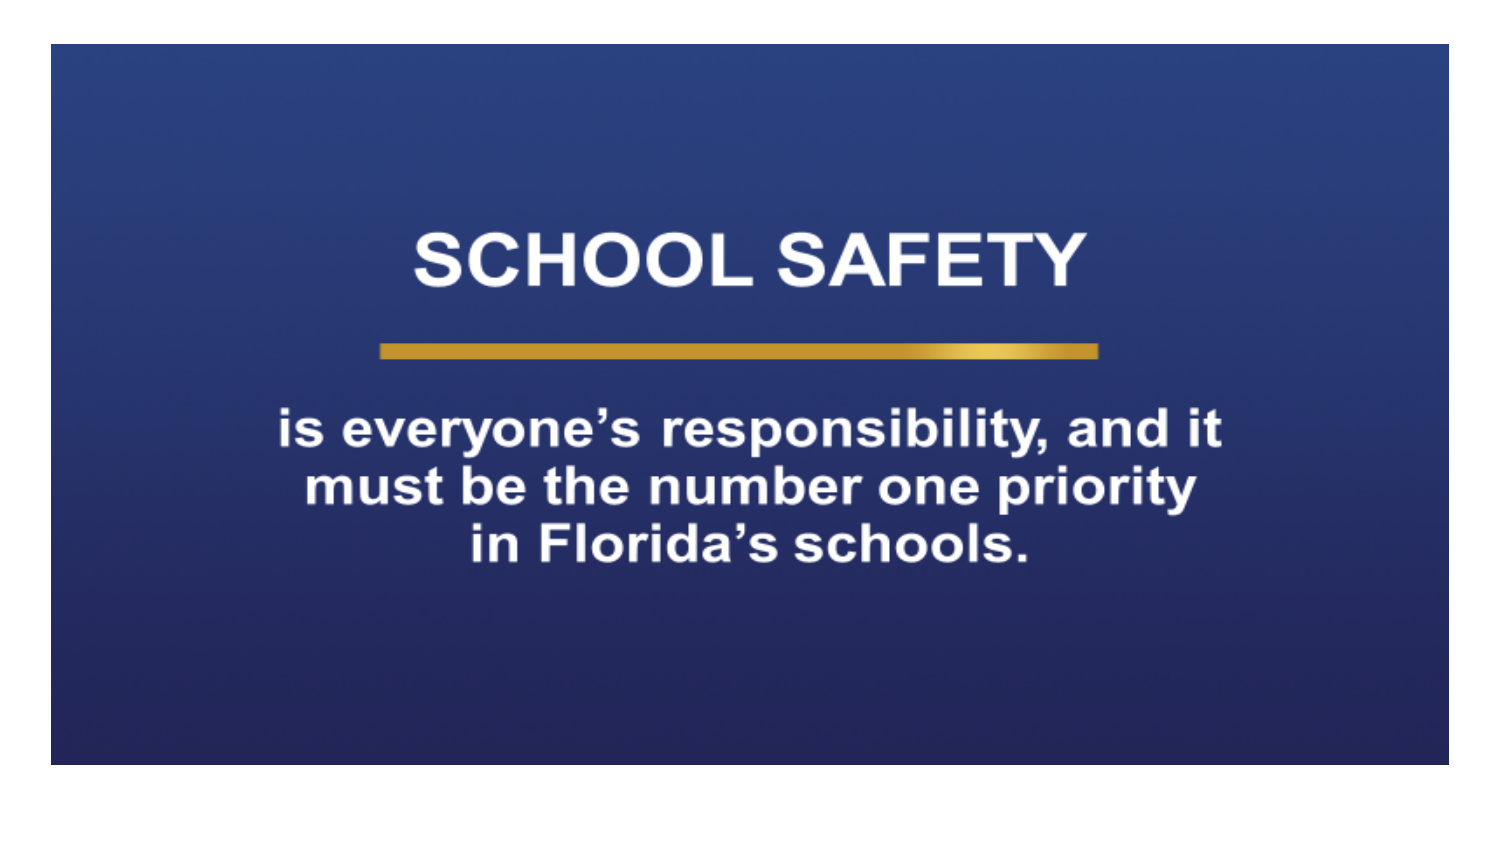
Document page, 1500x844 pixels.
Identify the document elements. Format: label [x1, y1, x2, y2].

picture [50, 44, 1450, 765]
